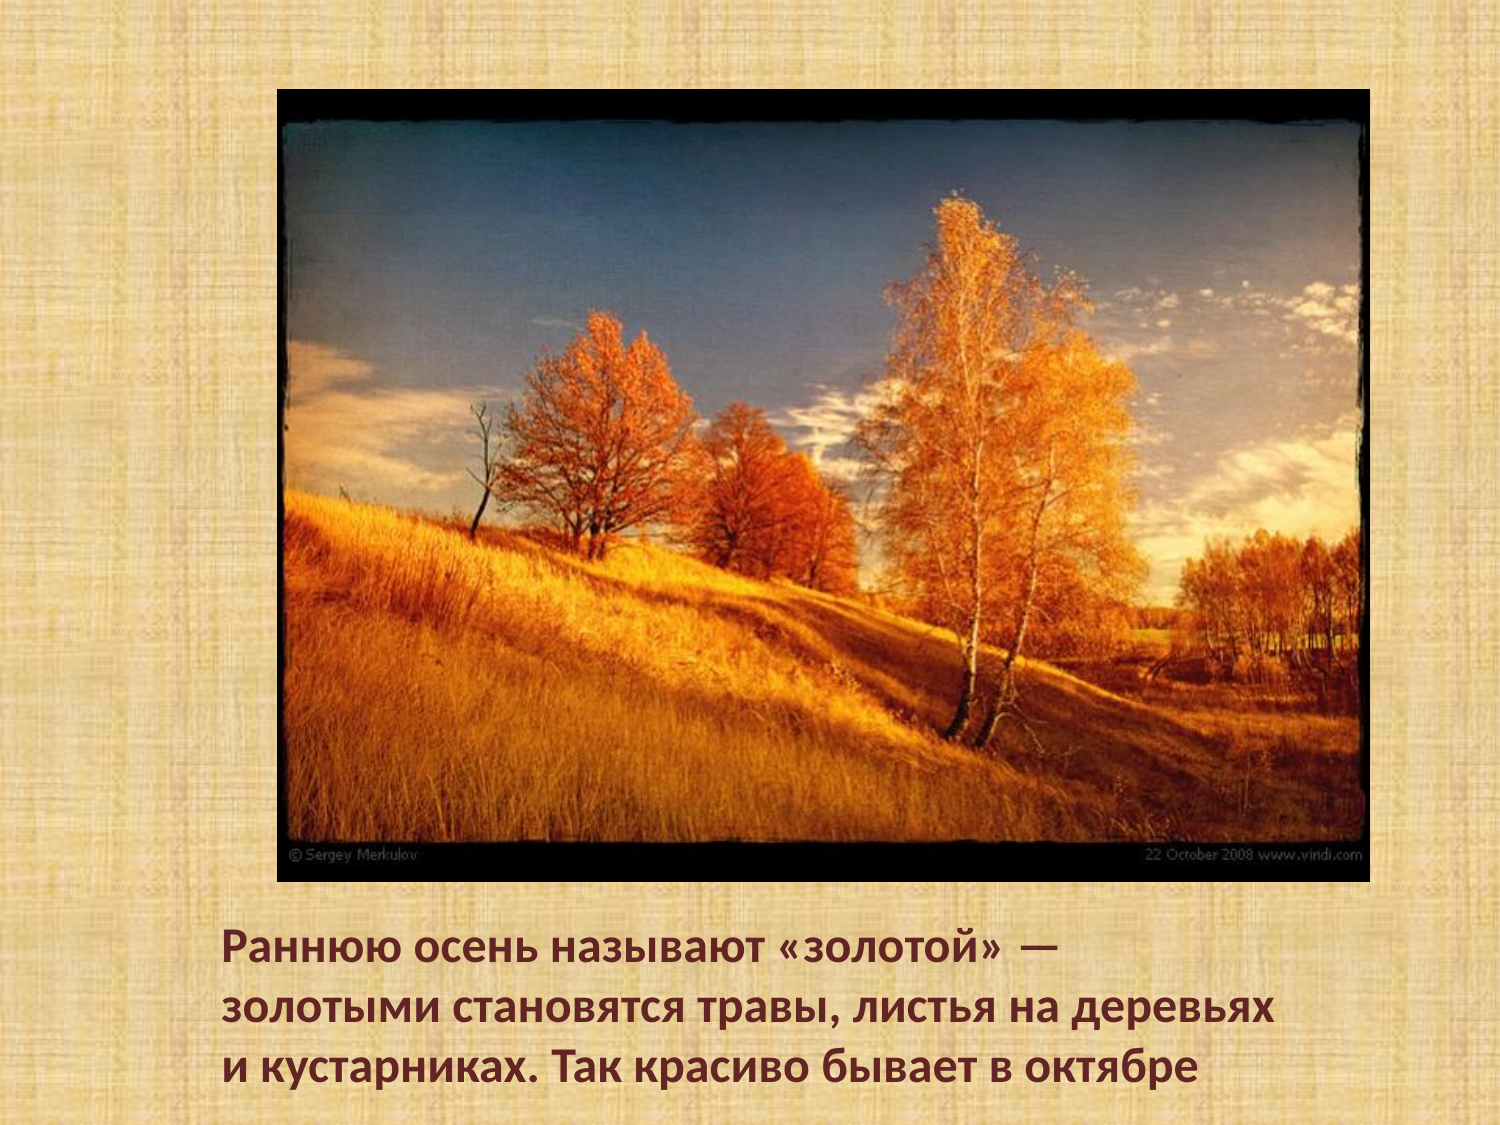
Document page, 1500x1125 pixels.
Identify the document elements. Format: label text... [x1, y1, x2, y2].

picture [0, 0, 1500, 1125]
text_box Раннюю осень называют «золотой» — золотыми становятся травы, листья на деревьях и кустарниках. Так красиво бывает в октябре [206, 905, 1294, 1125]
